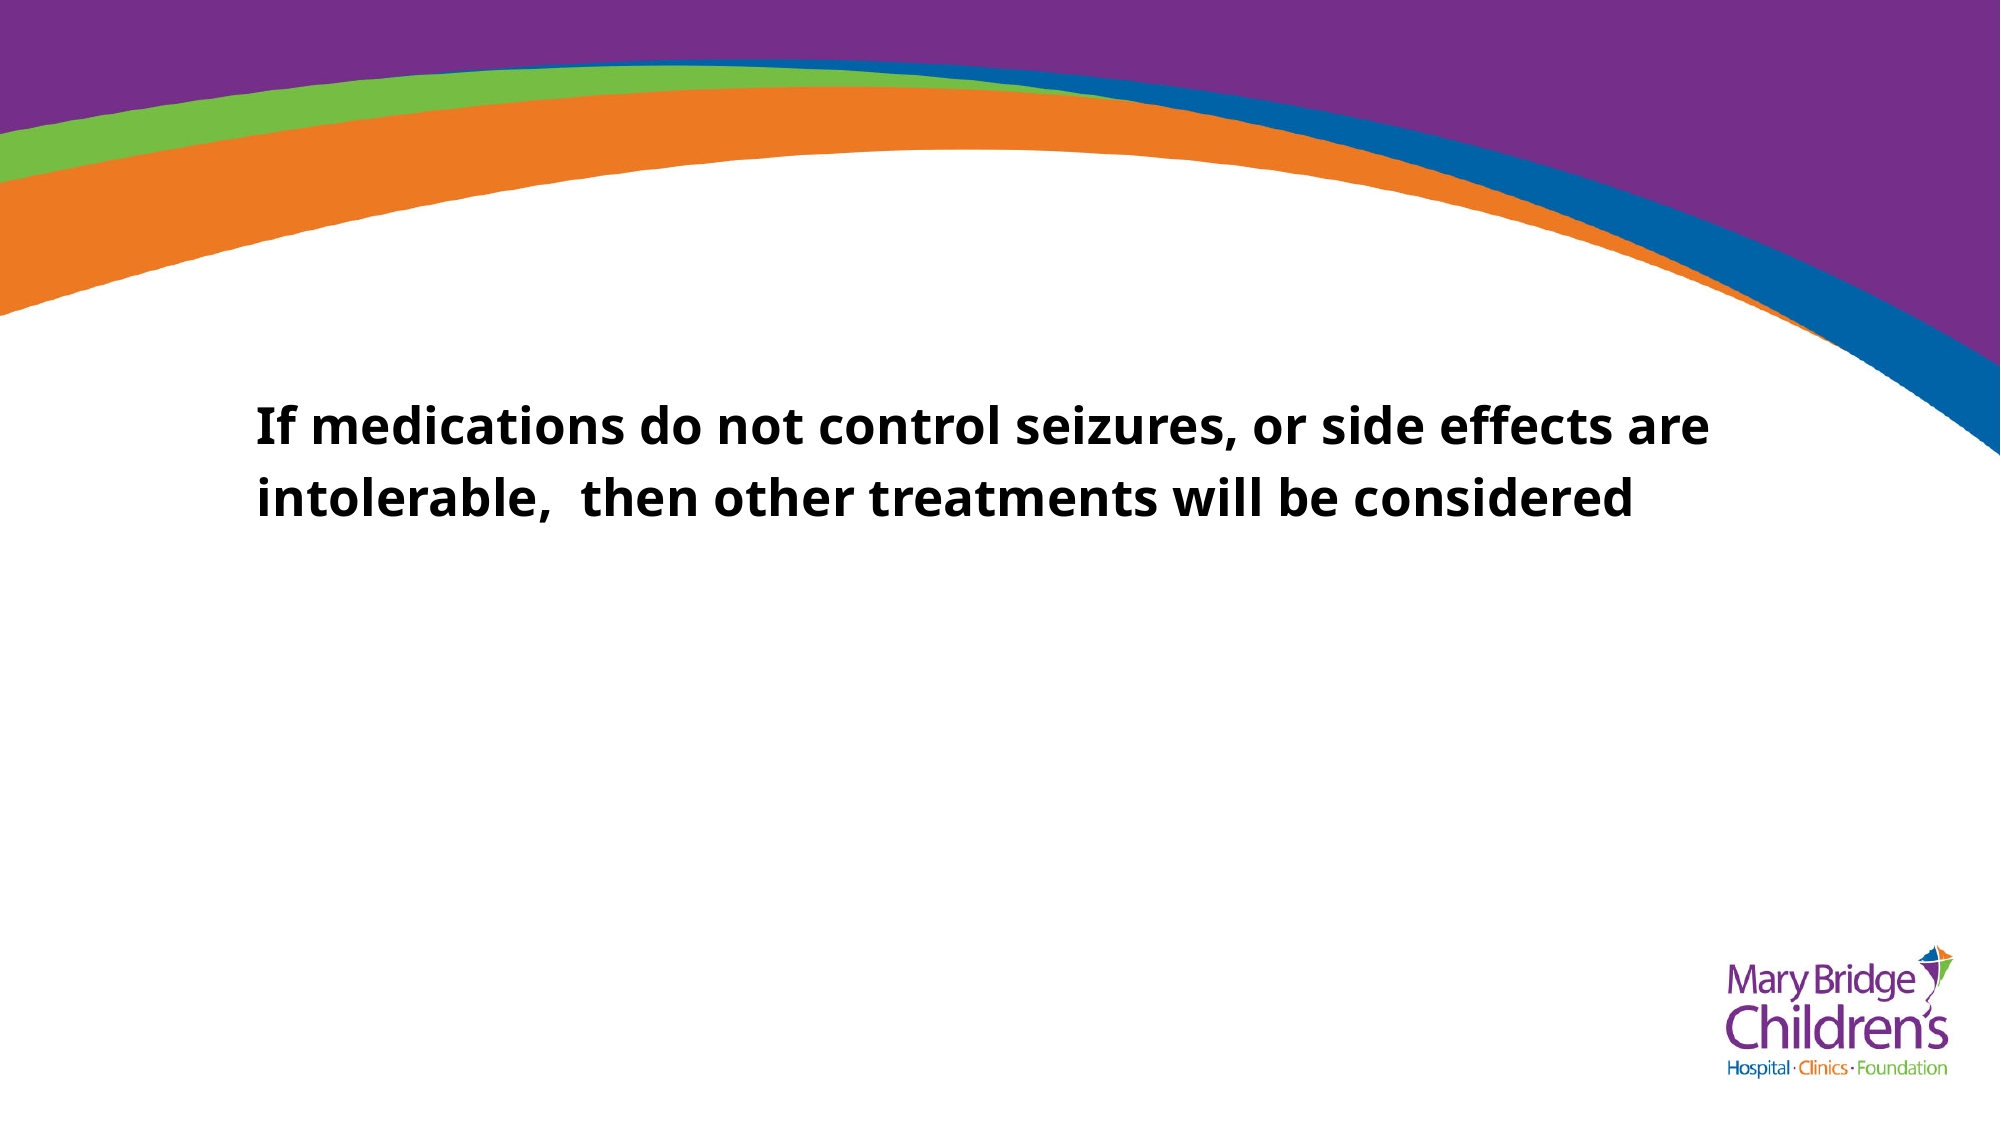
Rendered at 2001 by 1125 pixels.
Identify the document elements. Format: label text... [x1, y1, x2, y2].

picture [0, 0, 2000, 1125]
title If medications do not control seizures, or side effects are intolerable, then other treatments will be considered [241, 350, 1739, 622]
